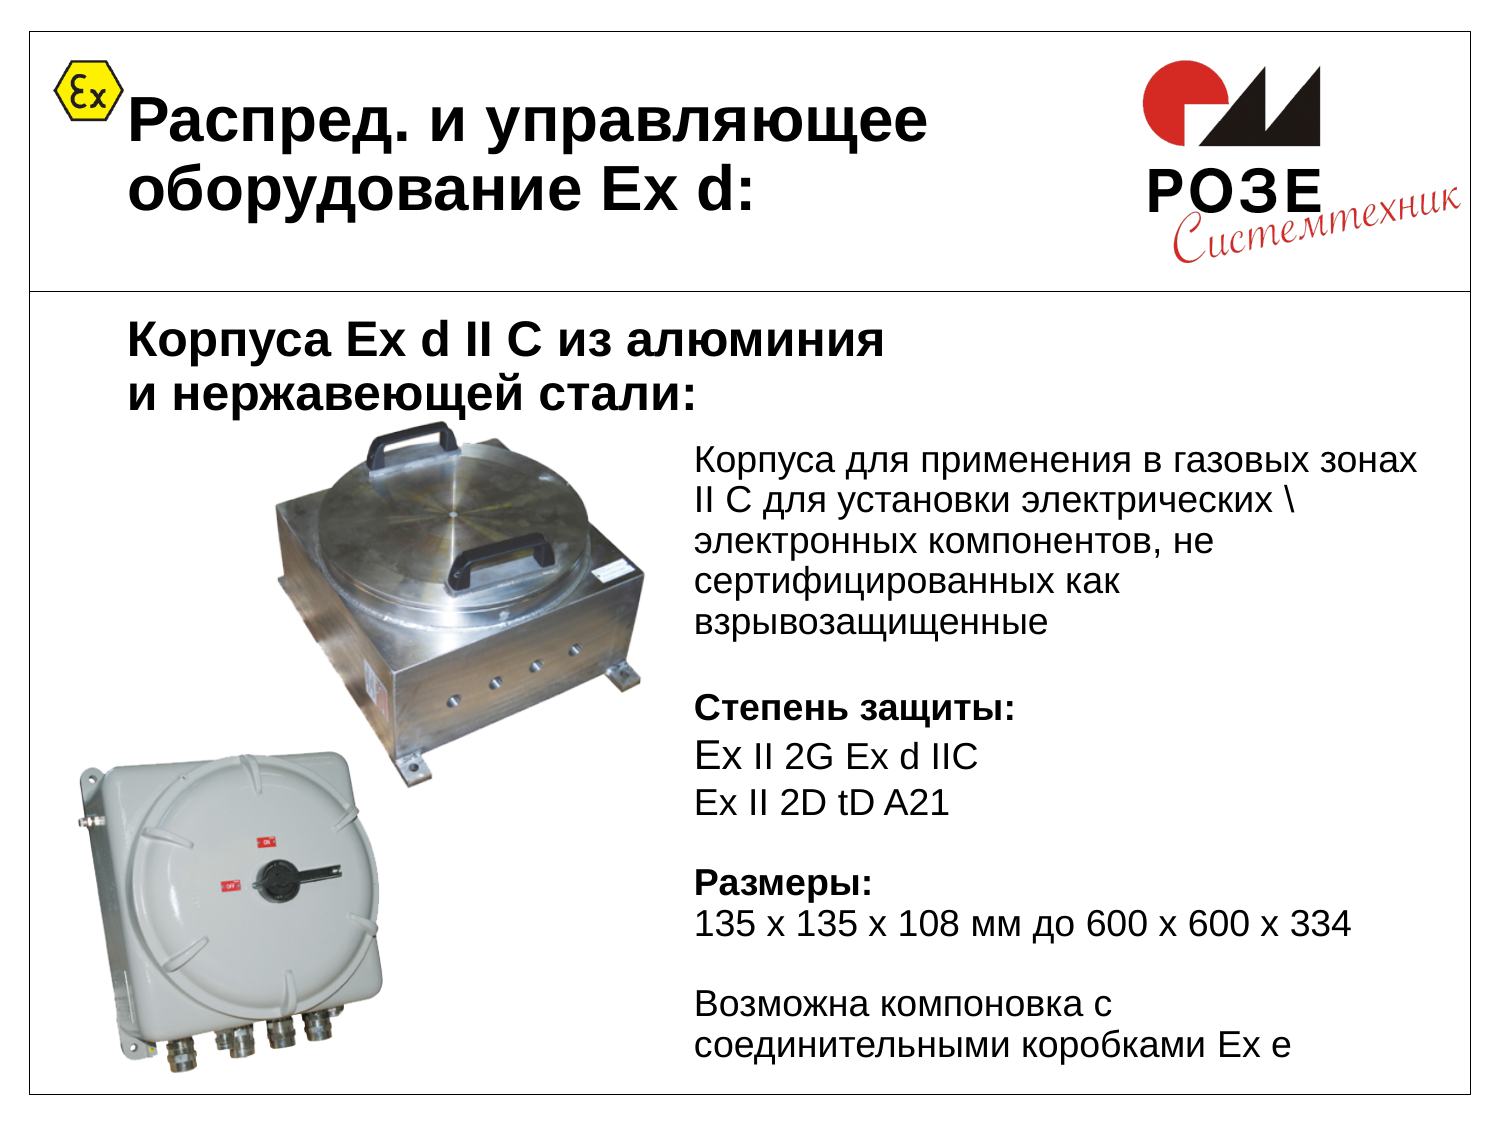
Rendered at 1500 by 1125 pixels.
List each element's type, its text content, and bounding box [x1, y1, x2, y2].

text_box Корпуса для применения в газовых зонах II C для установки электрических \ электронных компонентов, не сертифицированных как взрывозащищенные Степень защиты: Ex II 2G Ex d IIC Ex II 2D tD A21 Размеры: 135 х 135 х 108 мм до 600 х 600 х 334 Возможна компоновка с соединительными коробками Ex e [679, 432, 1436, 1073]
title Распред. и управляющее оборудование Ex d: [112, 78, 1105, 232]
picture [52, 415, 683, 1081]
text_box [27, 29, 1473, 1096]
picture [52, 54, 125, 126]
picture [1136, 54, 1471, 268]
text_box Корпуса Ex d II C из алюминия и нержавеющей стали: [112, 314, 1058, 421]
